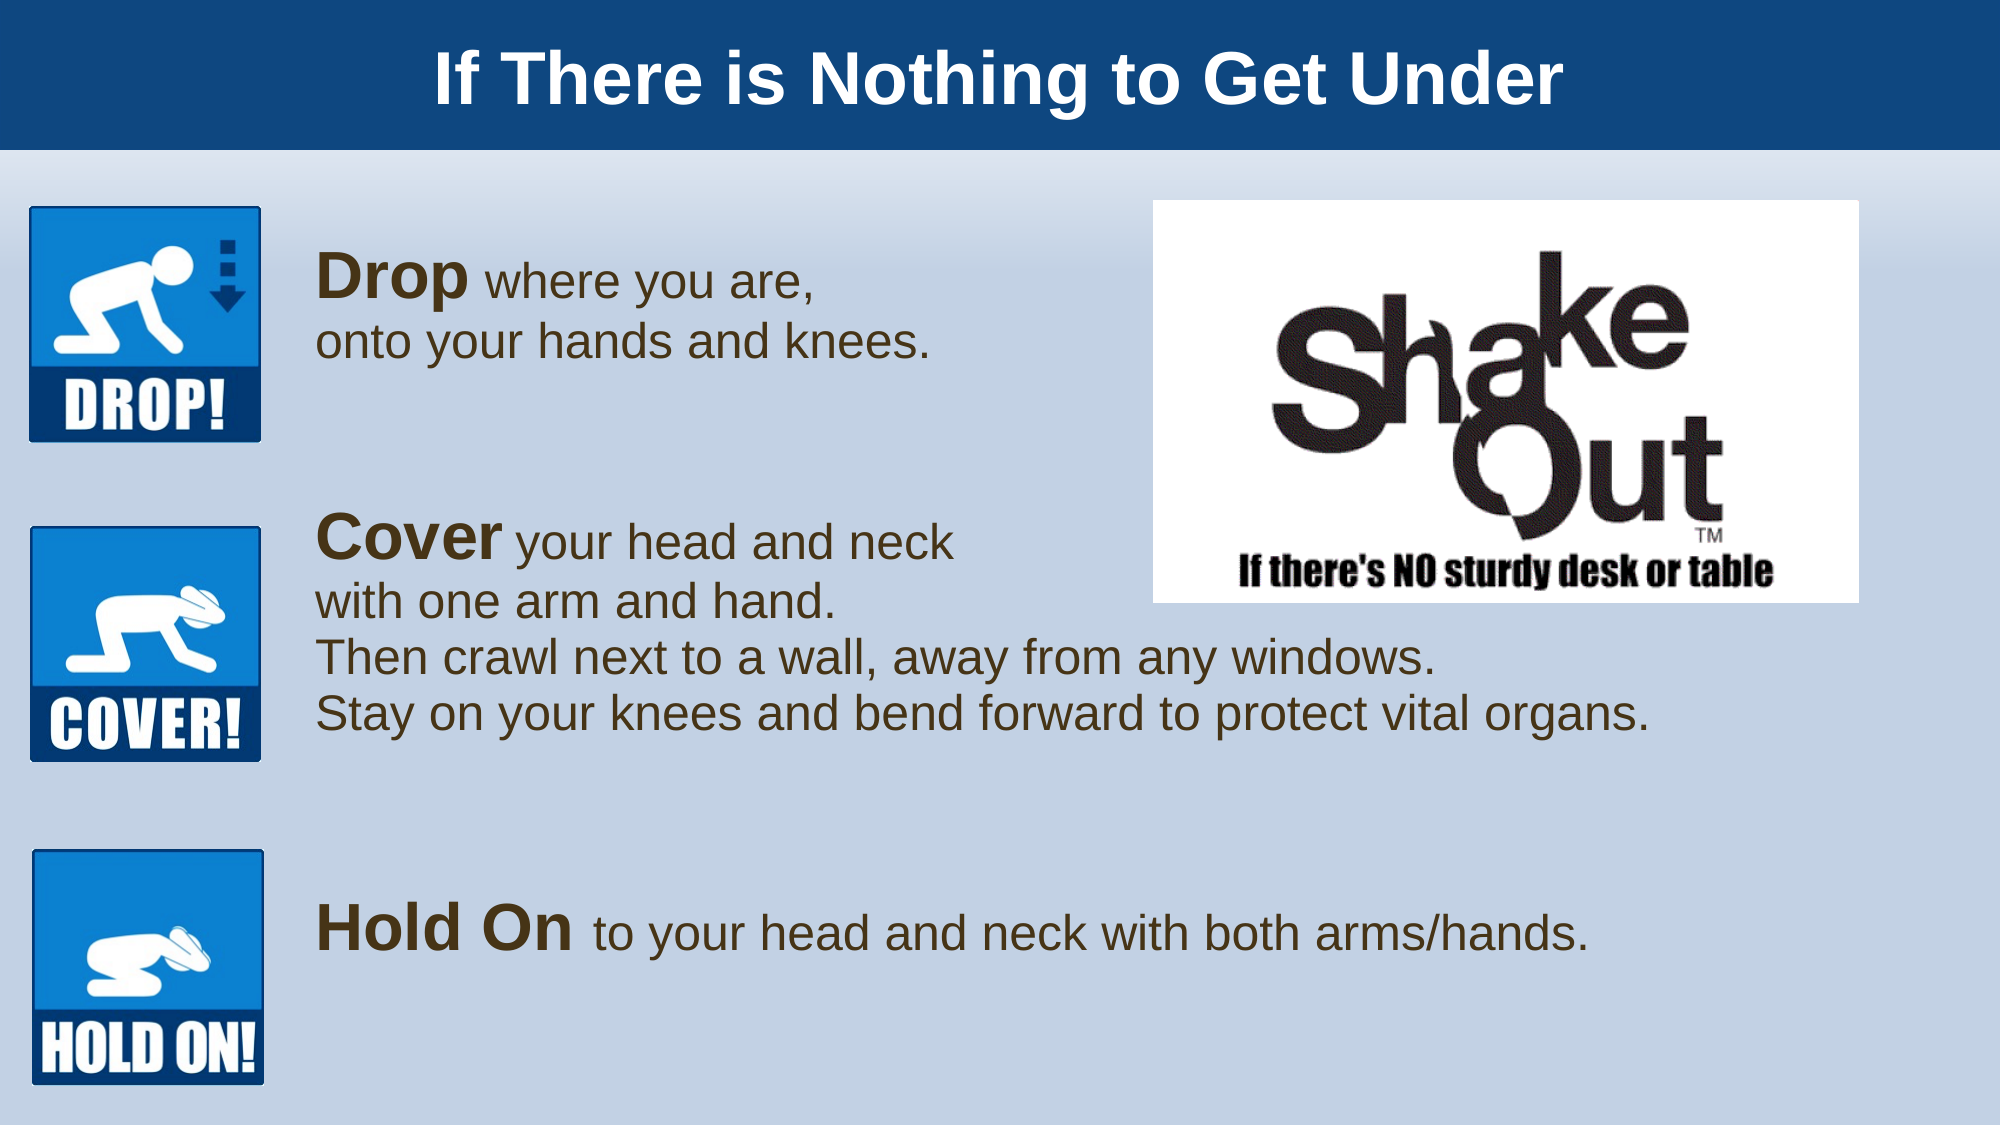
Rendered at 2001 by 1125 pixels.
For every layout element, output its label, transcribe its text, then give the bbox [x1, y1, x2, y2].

picture [29, 206, 261, 443]
text_box If There is Nothing to Get Under [0, 21, 2000, 127]
picture [1152, 199, 1860, 603]
table_header Drop where you are, onto your hands and knees. Cover your head and neck with one arm and hand. Then crawl next to a wall, away from any windows. Stay on your knees and bend forward to protect vital organs. Hold On to your head and neck with both arms/hands. [300, 231, 1942, 1125]
picture [32, 849, 264, 1086]
picture [29, 526, 261, 762]
